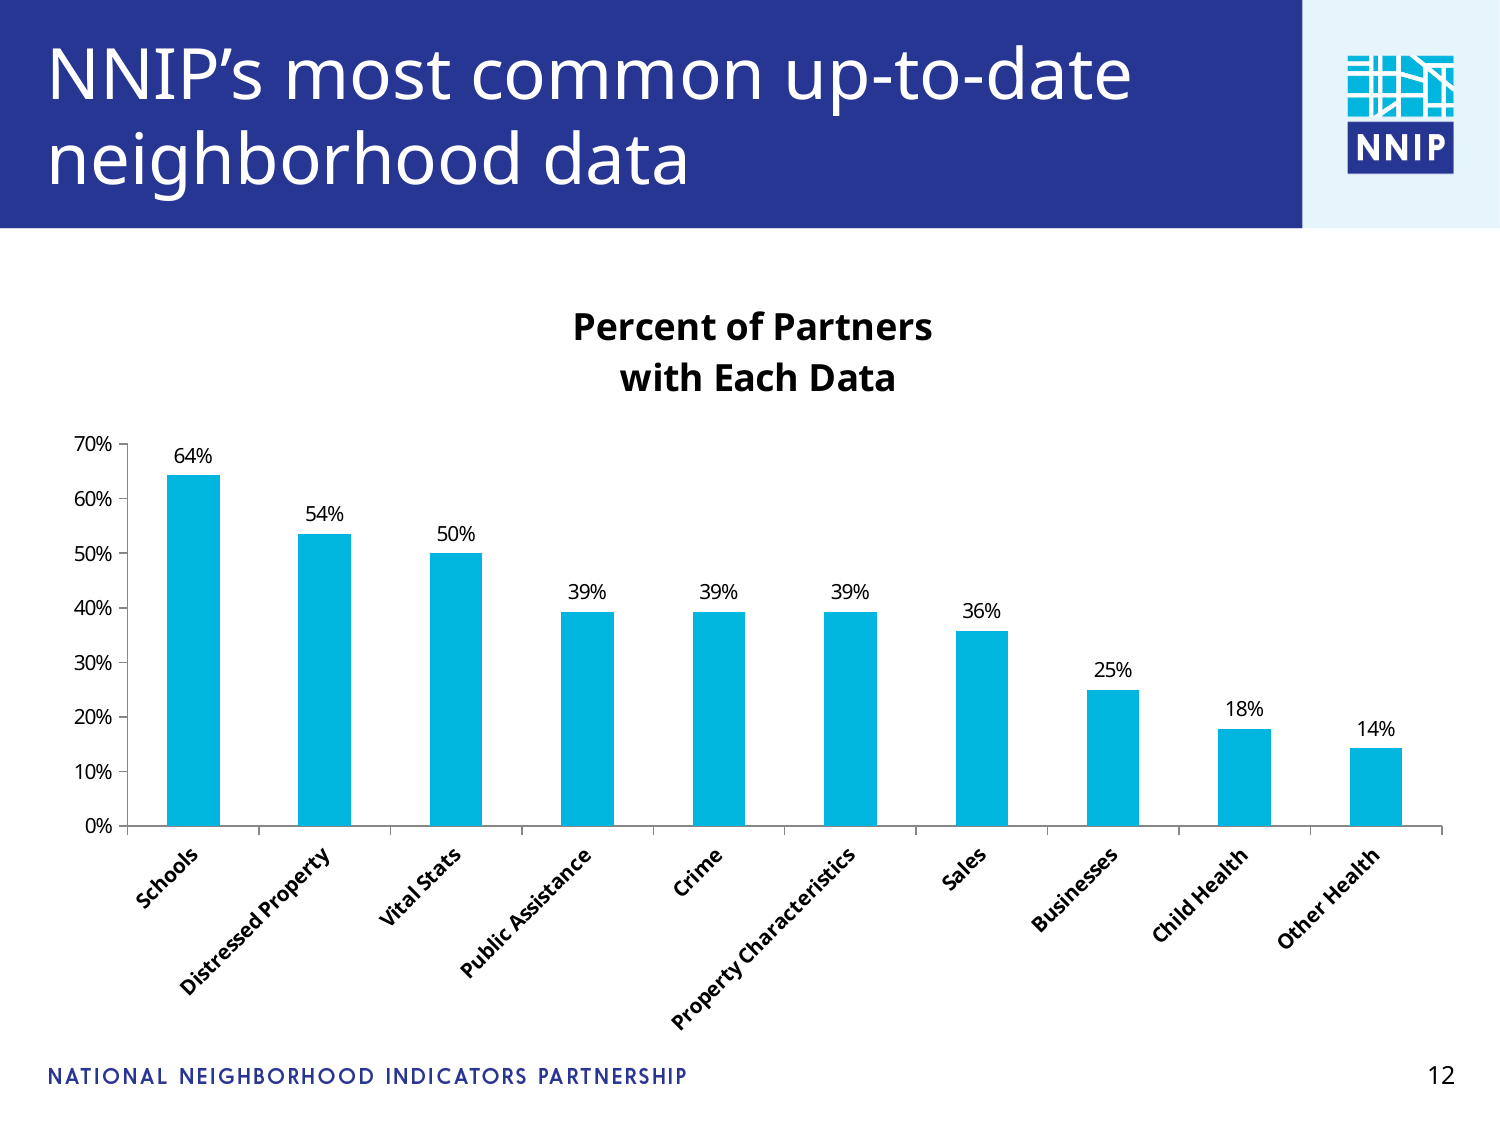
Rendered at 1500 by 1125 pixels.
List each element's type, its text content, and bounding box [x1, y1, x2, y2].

slide_number 12 [1120, 1058, 1471, 1097]
title NNIP’s most common up-to-date neighborhood data [31, 21, 1277, 198]
chart [44, 264, 1471, 1053]
picture [0, 0, 1500, 1125]
